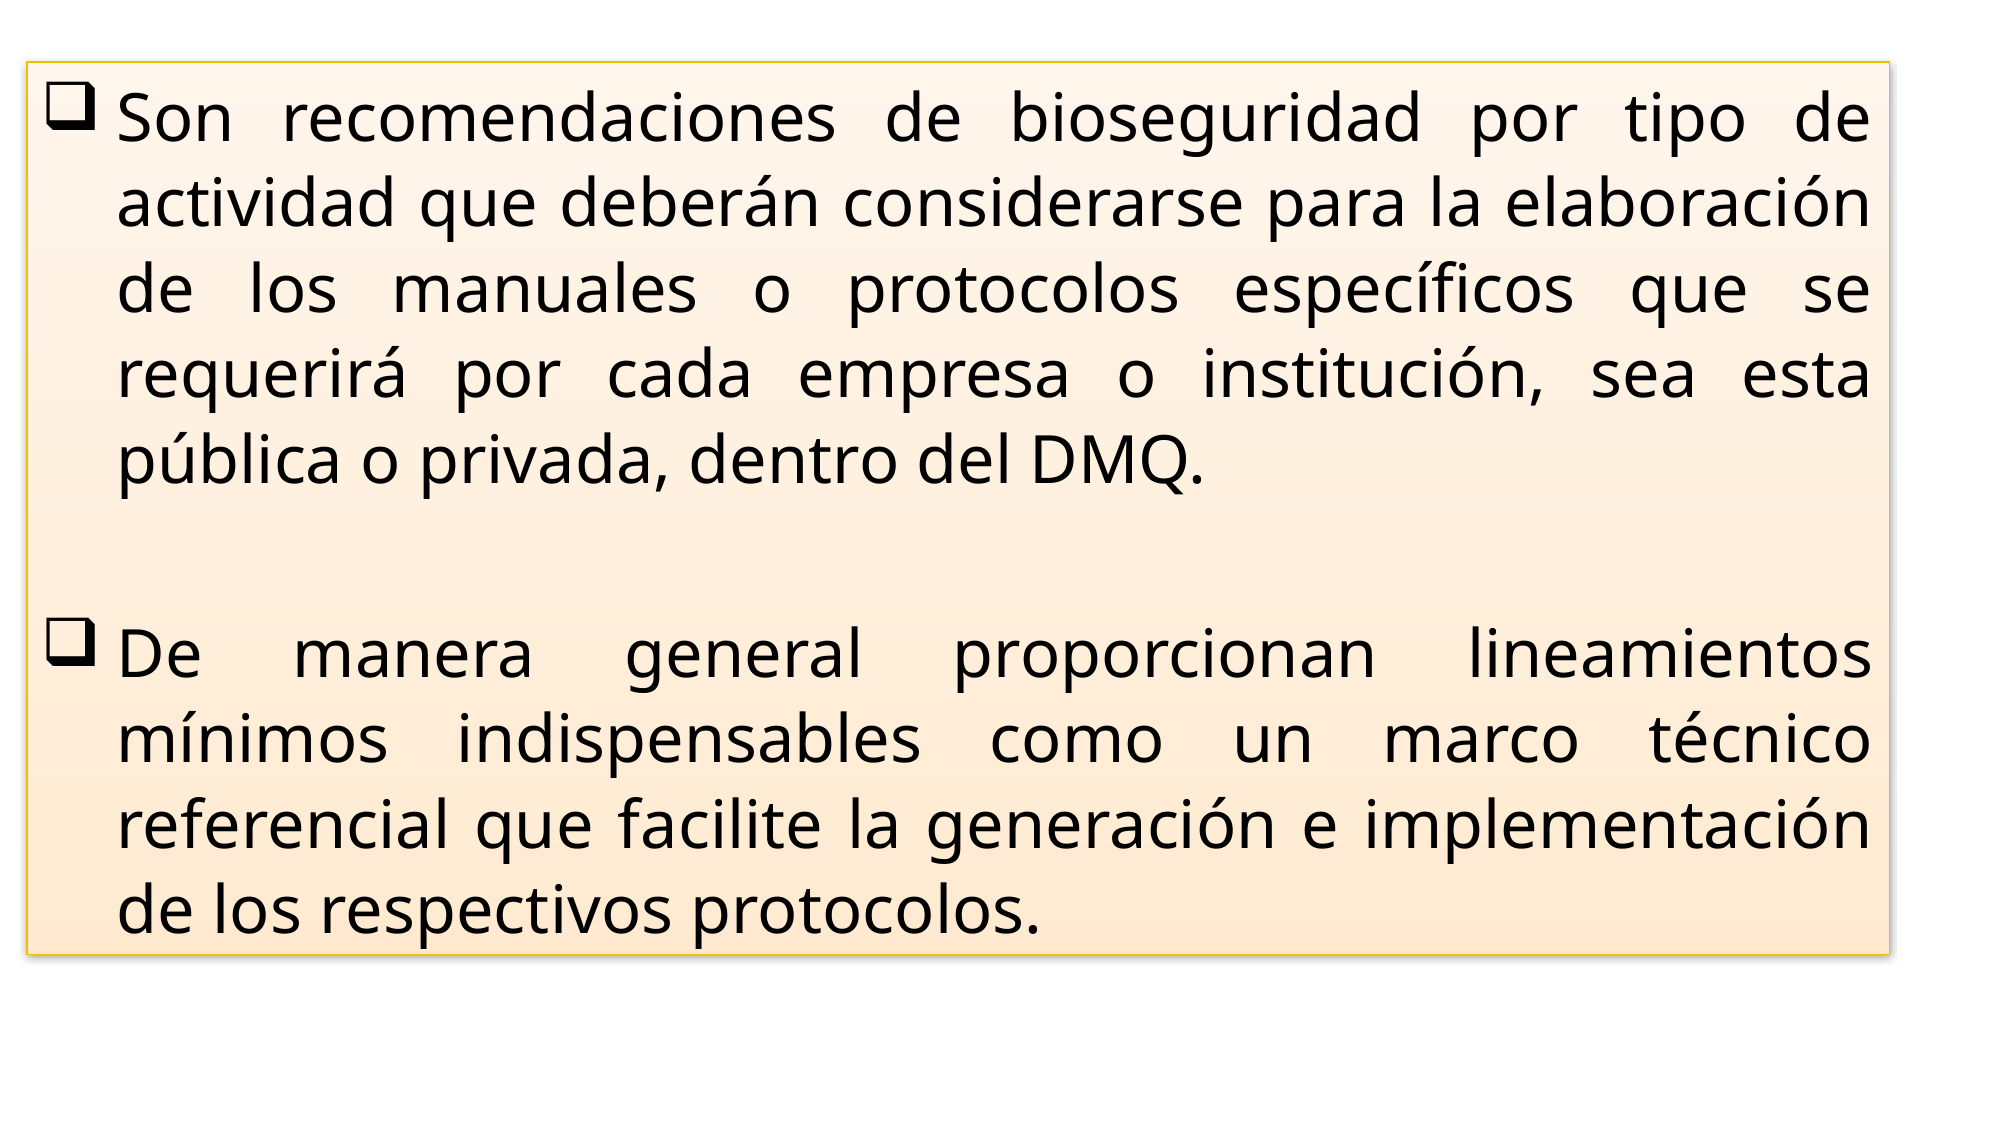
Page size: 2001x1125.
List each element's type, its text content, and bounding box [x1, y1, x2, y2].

text_box Son recomendaciones de bioseguridad por tipo de actividad que deberán considerarse para la elaboración de los manuales o protocolos específicos que se requerirá por cada empresa o institución, sea esta pública o privada, dentro del DMQ. De manera general proporcionan lineamientos mínimos indispensables como un marco técnico referencial que facilite la generación e implementación de los respectivos protocolos. [26, 61, 1890, 955]
